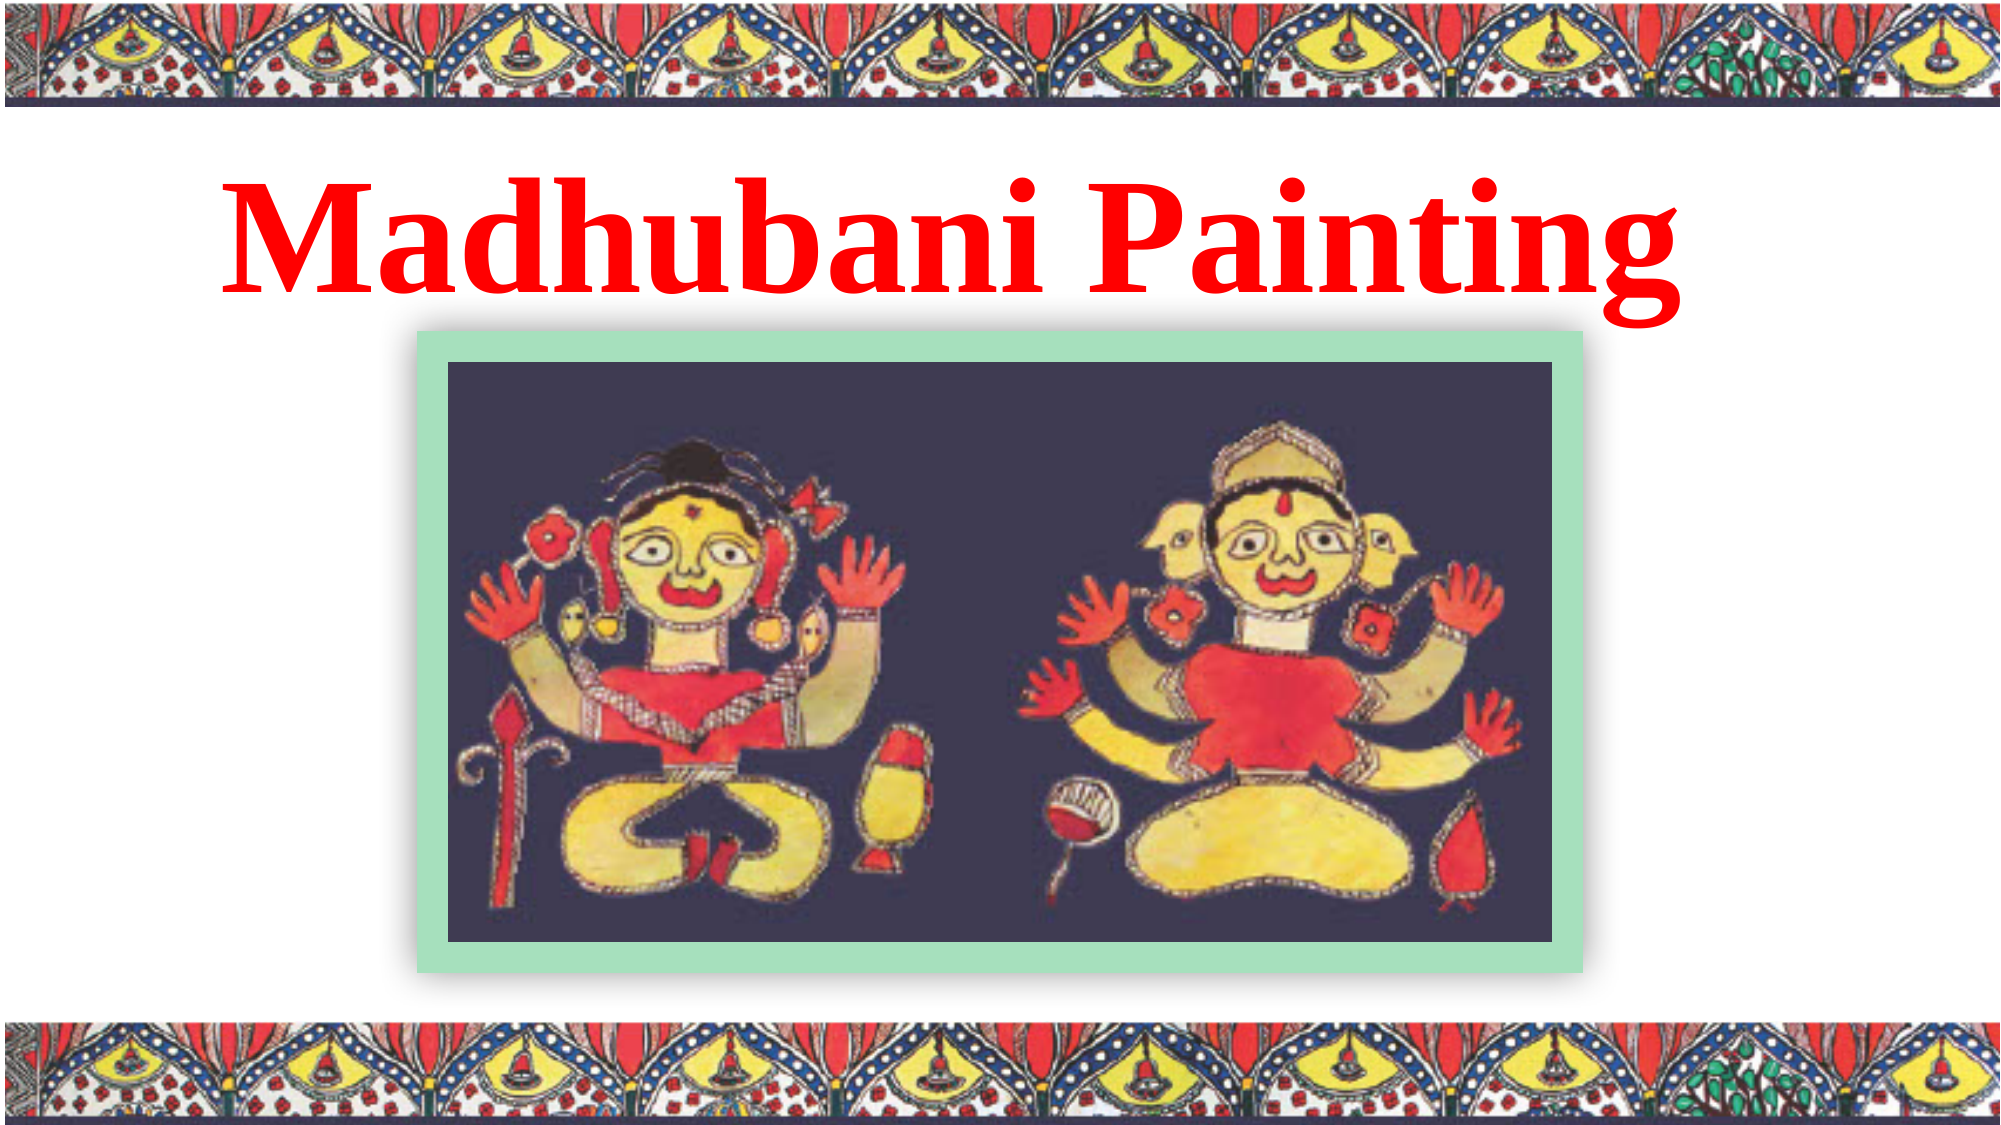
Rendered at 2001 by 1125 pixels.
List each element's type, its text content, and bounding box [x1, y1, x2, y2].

title Madhubani Painting [201, 133, 1702, 336]
picture [447, 362, 1553, 942]
picture [0, 0, 2000, 107]
picture [0, 1018, 2000, 1125]
